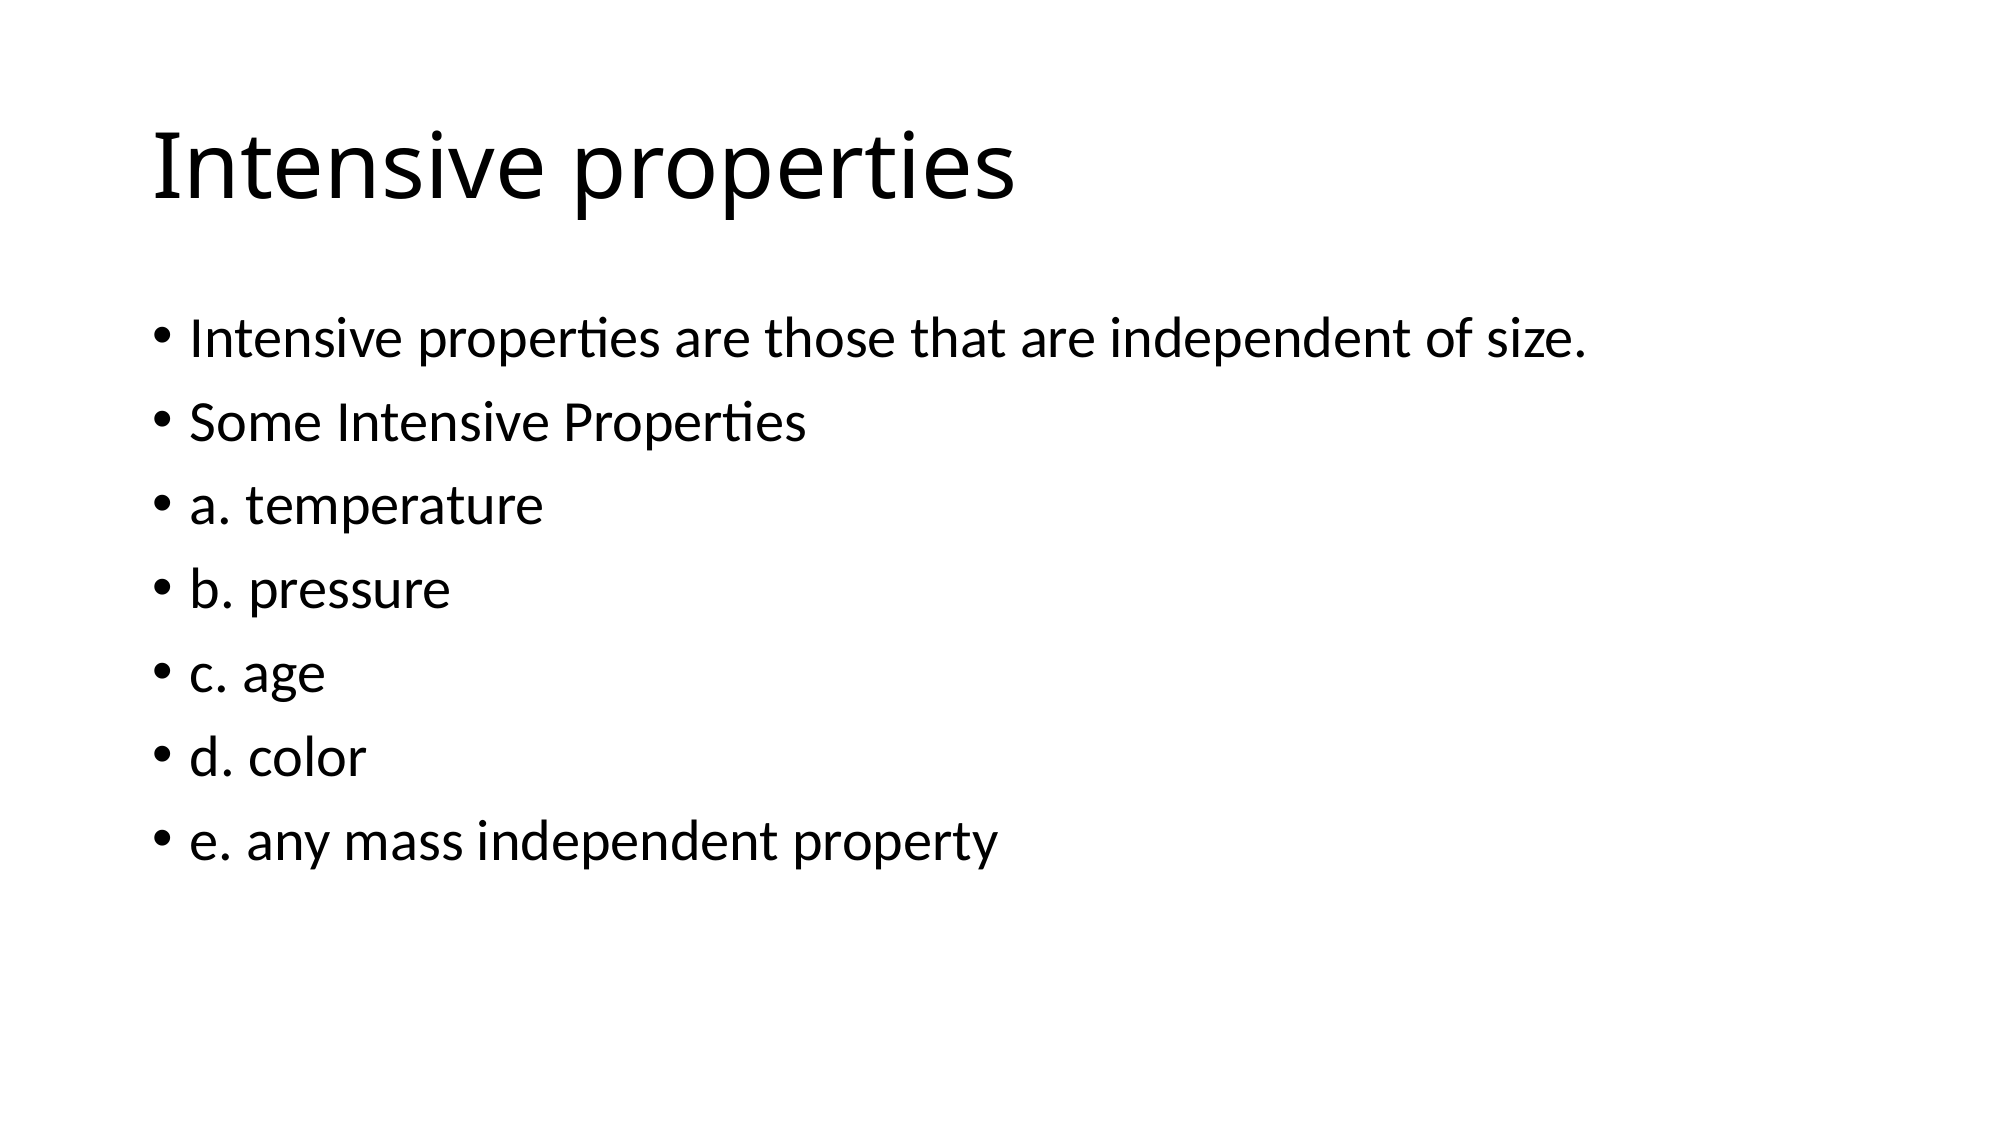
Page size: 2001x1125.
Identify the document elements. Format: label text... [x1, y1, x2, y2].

title Intensive properties [137, 59, 1863, 278]
list Intensive properties are those that are independent of size. Some Intensive Properties a. temperature b. pressure c. age d. color e. any mass independent property [137, 299, 1863, 1014]
